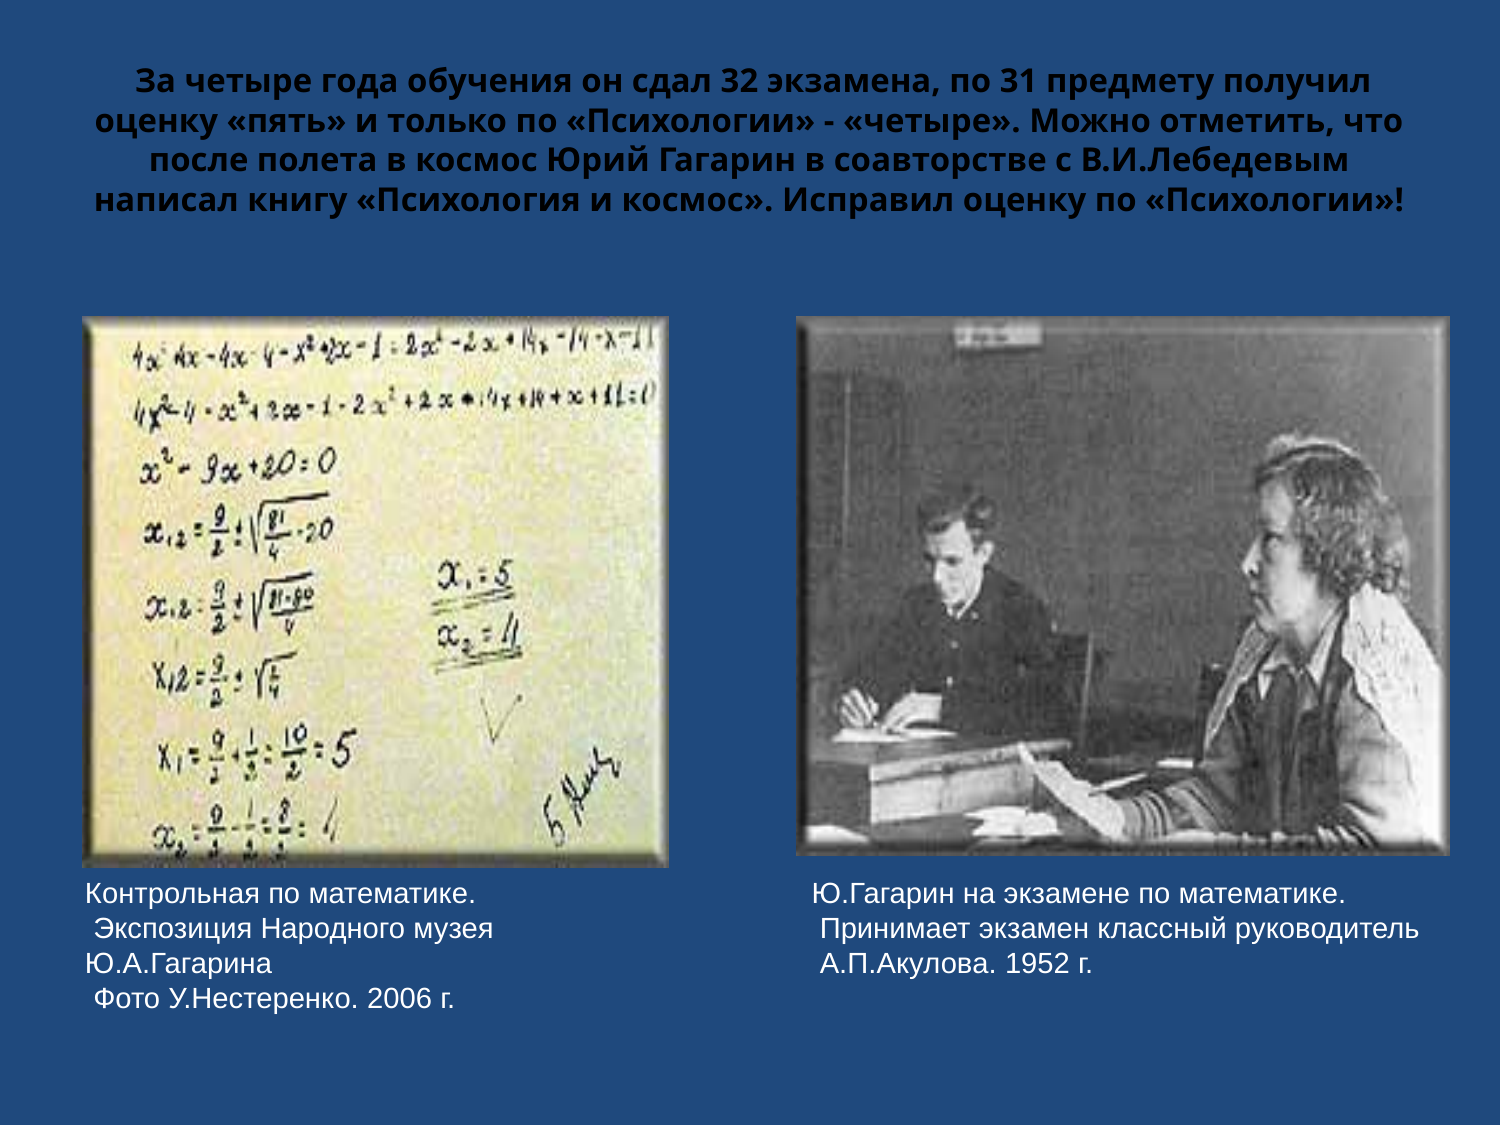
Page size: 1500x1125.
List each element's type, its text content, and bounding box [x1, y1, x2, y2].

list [81, 316, 669, 868]
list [796, 316, 1450, 856]
title За четыре года обучения он сдал 32 экзамена, по 31 предмету получил оценку «пять» и только по «Психологии» - «четыре». Можно отметить, что после полета в космос Юрий Гагарин в соавторстве с В.И.Лебедевым написал книгу «Психология и космос». Исправил оценку по «Психологии»! [75, 45, 1425, 233]
text_box Ю.Гагарин на экзамене по математике. Принимает экзамен классный руководитель А.П.Акулова. 1952 г. [796, 867, 1442, 987]
text_box Контрольная по математике. Экспозиция Народного музея Ю.А.Гагарина Фото У.Нестеренко. 2006 г. [70, 867, 704, 1022]
